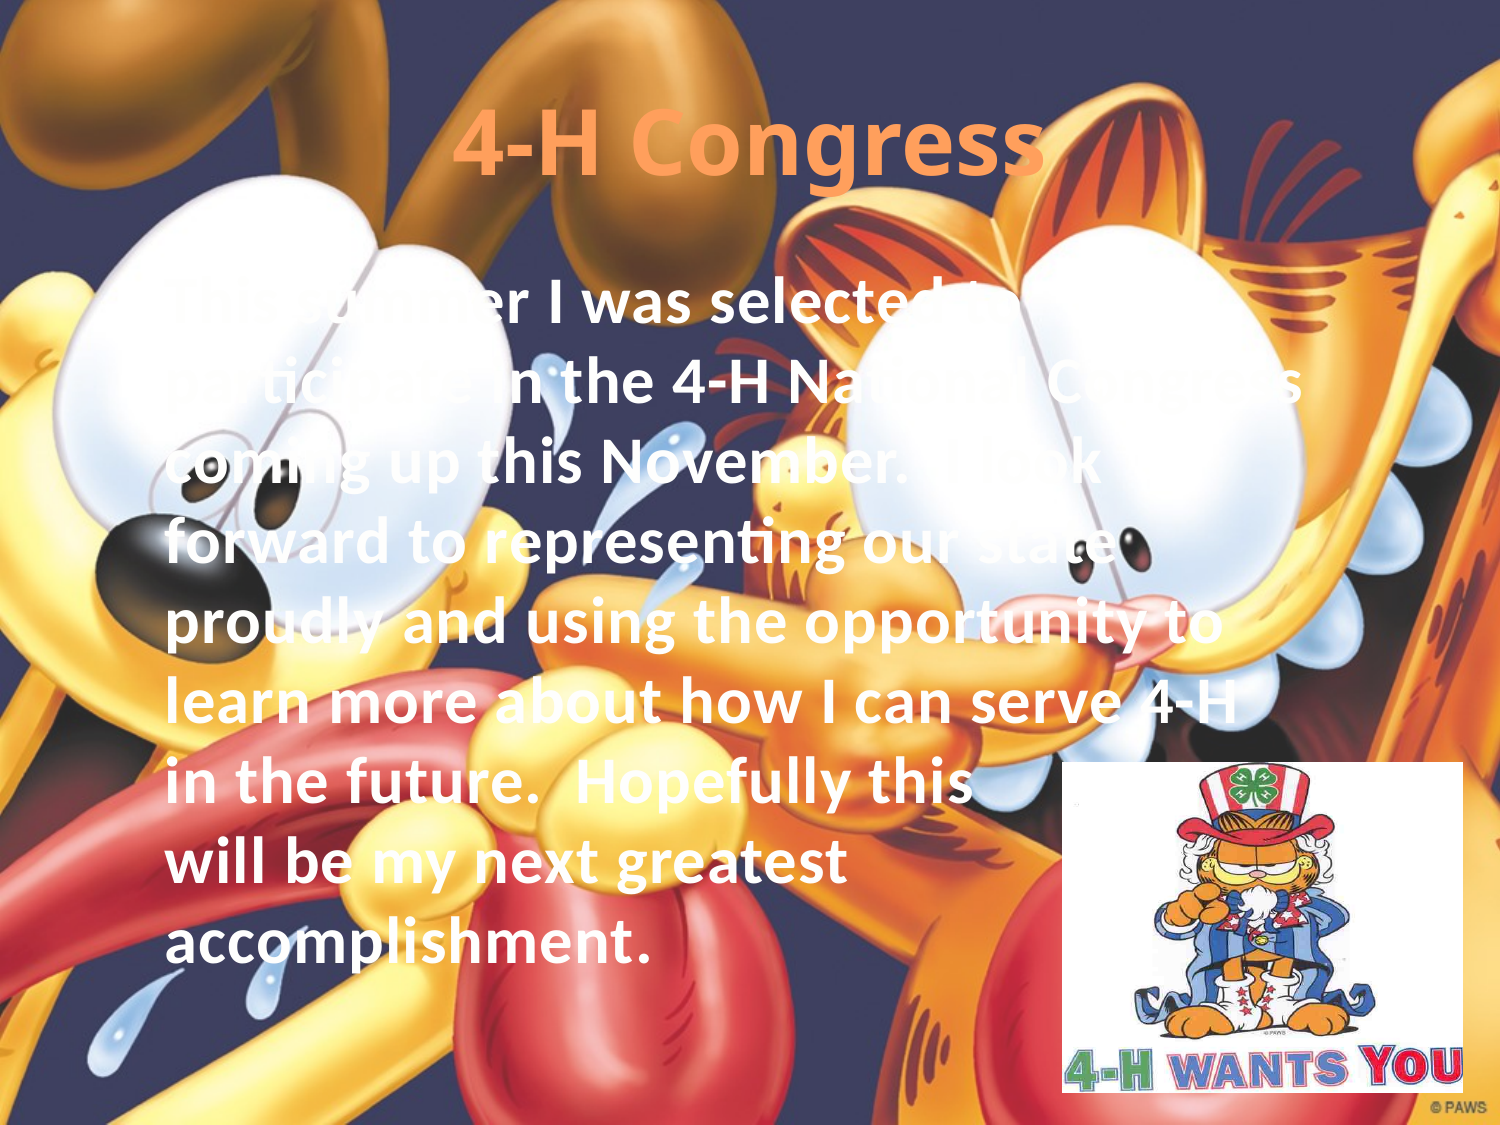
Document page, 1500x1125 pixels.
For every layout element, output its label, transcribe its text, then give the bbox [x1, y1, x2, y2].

list Helping my fellow students receive a higher education and to make the most of their capabilities has always been what I’ve strived for. In the past I have helped the teens in my club and at school learn how to plan and schedule their college classes to not only make the most out of their money but to help them better themselves through that educational experience. I continue to make myself available for anyone who has questions about college classes or their schedules, making my advice free to everyone. [0, 0, 1500, 1125]
title 4-H Congress [75, 45, 1425, 233]
text_box This summer I was selected to participate in the 4-H National Congress coming up this November. I look forward to representing our state proudly and using the opportunity to learn more about how I can serve 4-H in the future. Hopefully this will be my next greatest accomplishment. [150, 249, 1325, 985]
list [1062, 762, 1463, 1093]
